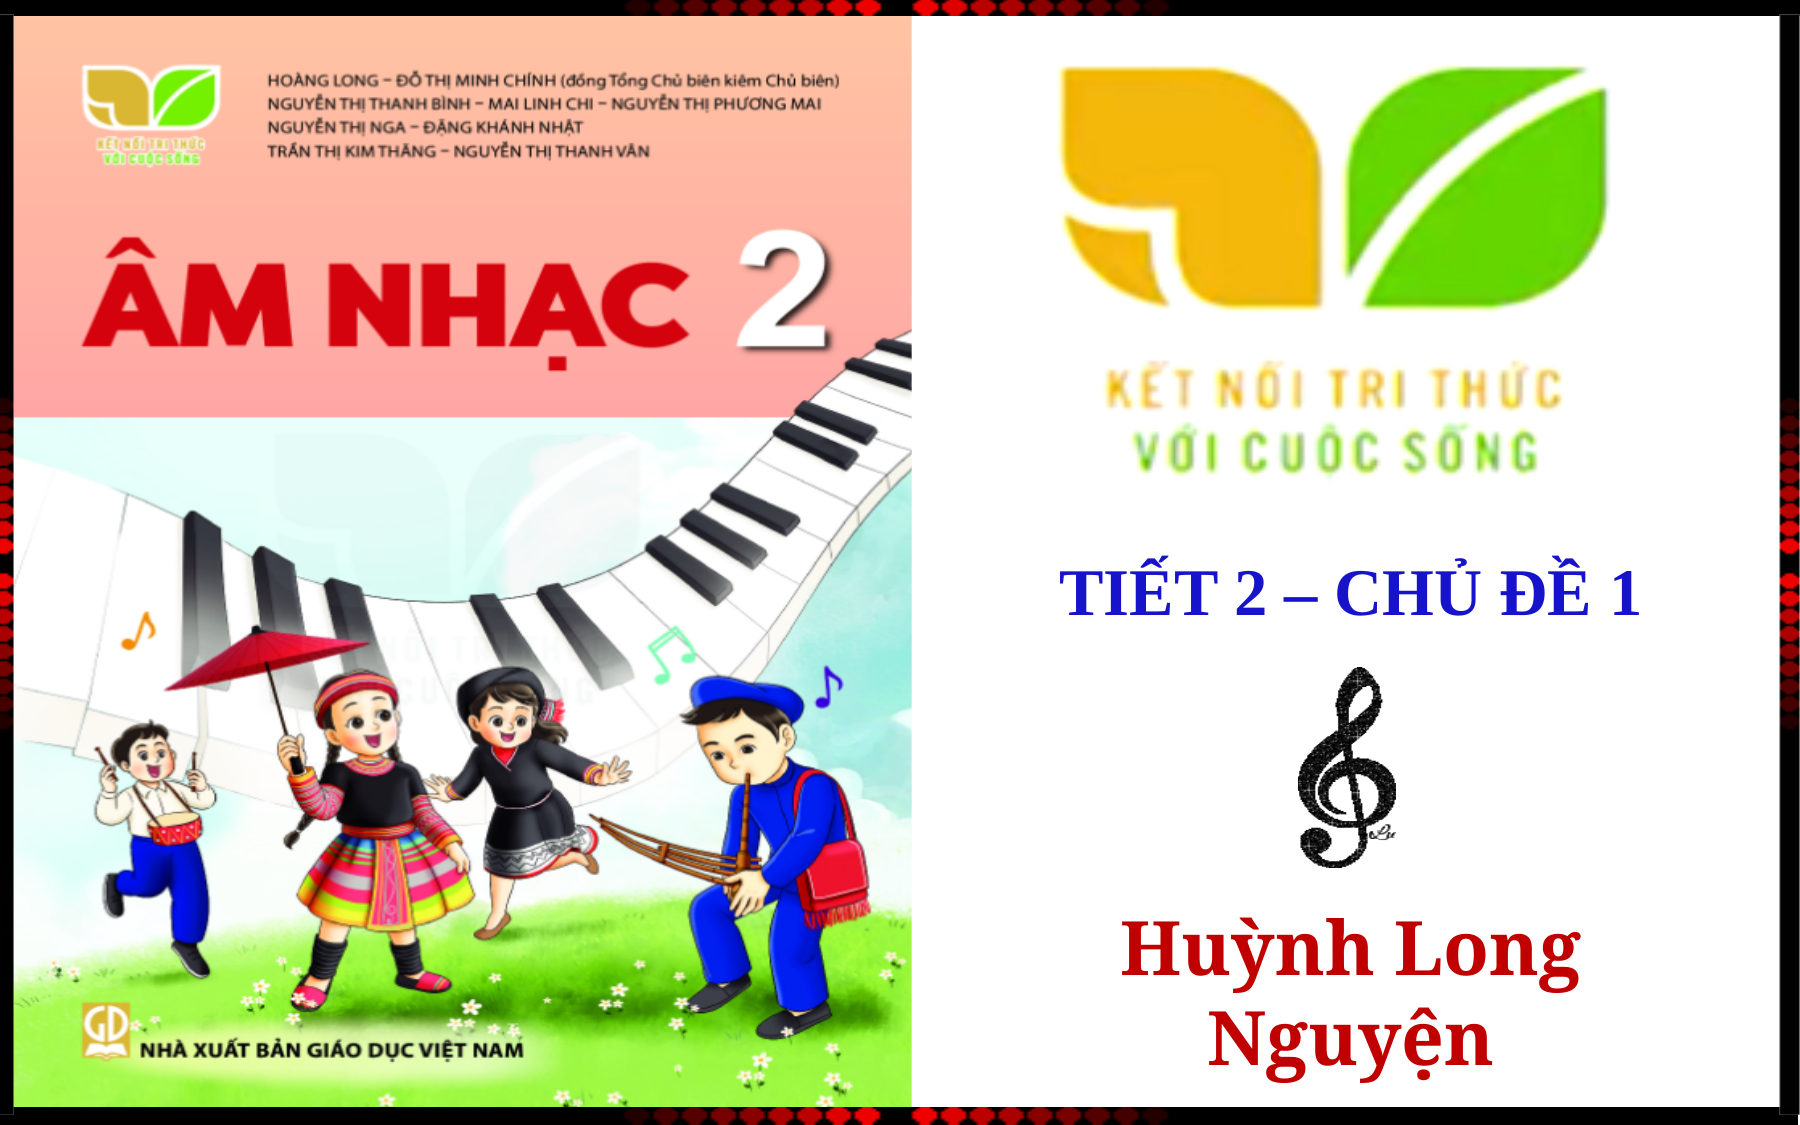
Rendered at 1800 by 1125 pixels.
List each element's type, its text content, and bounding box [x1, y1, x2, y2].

text_box Huỳnh Long Nguyện [958, 890, 1744, 1090]
text_box TIẾT 2 – CHỦ ĐỀ 1 [1028, 538, 1674, 638]
picture [0, 0, 1800, 1125]
